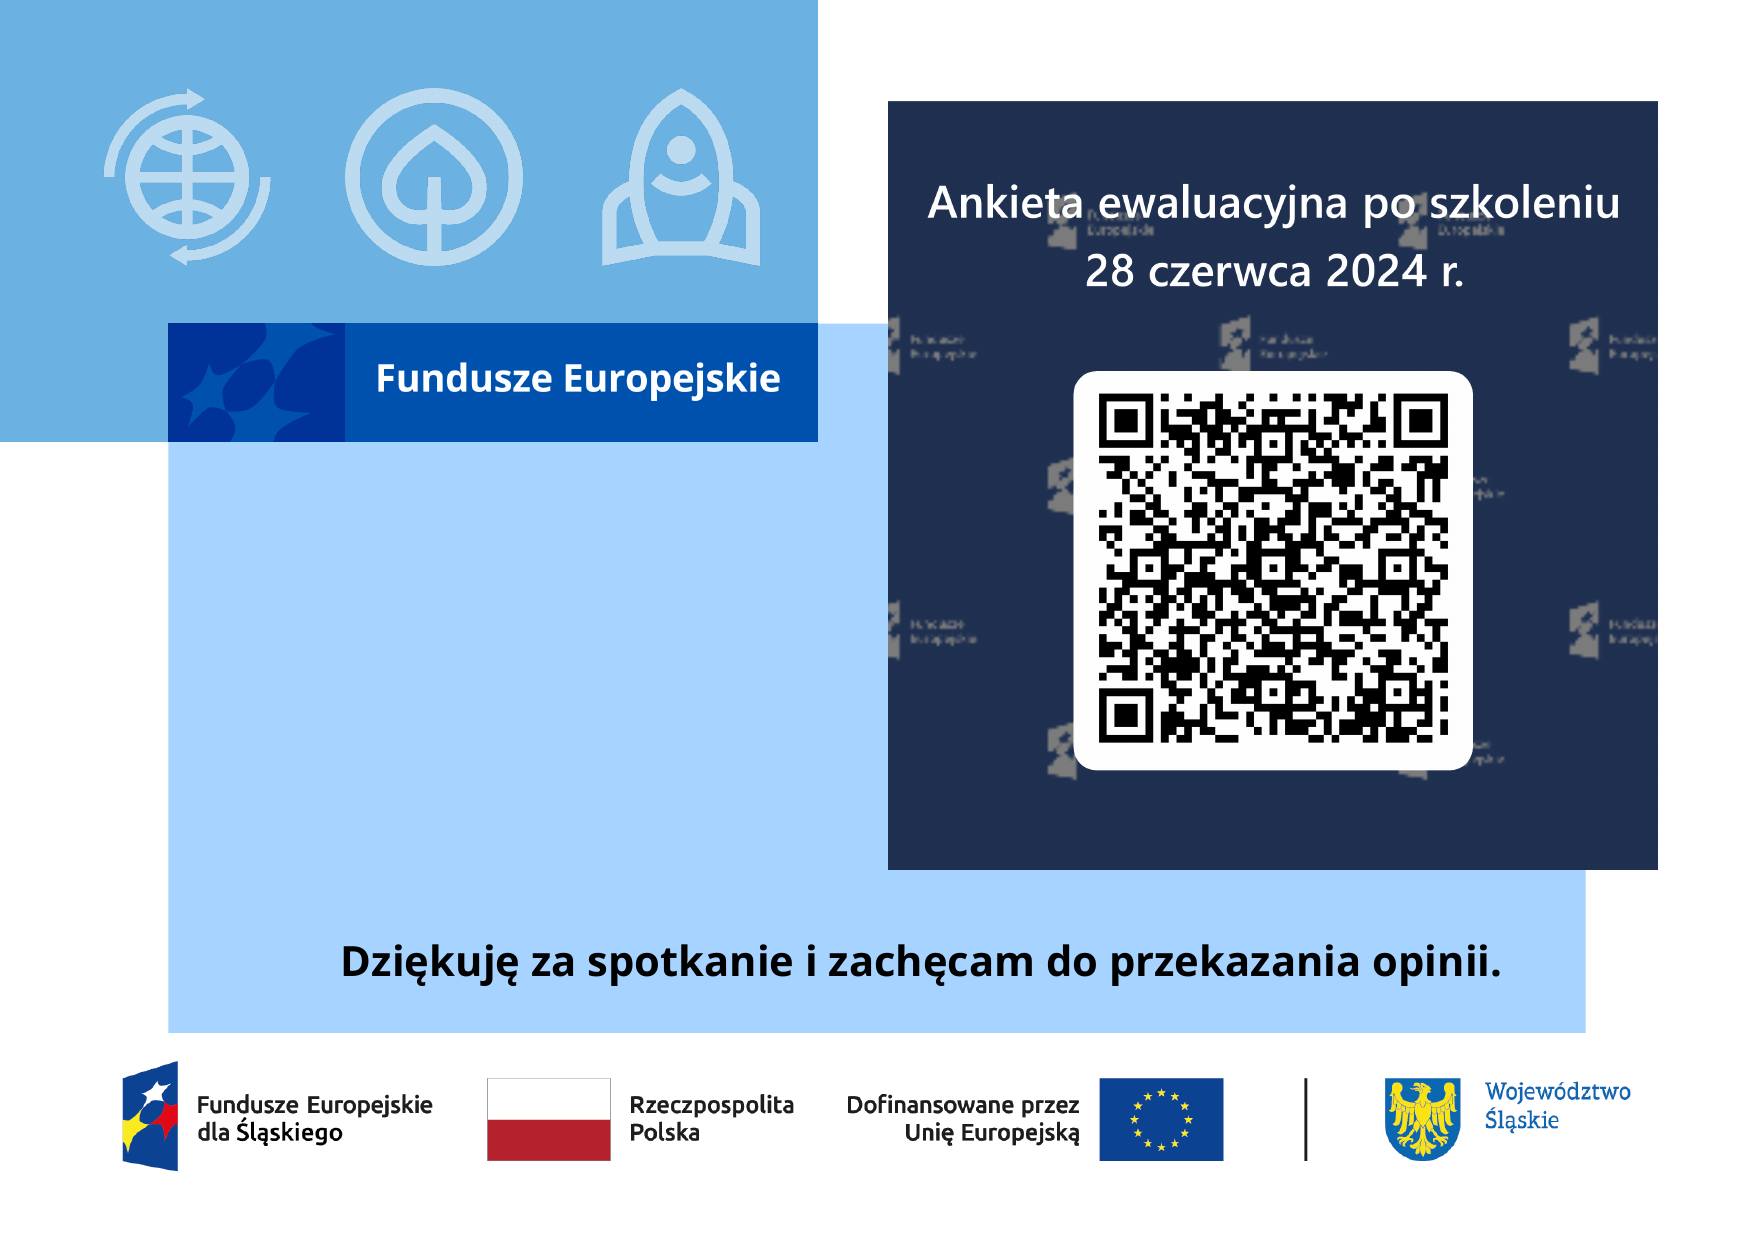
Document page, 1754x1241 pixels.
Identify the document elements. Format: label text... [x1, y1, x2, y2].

picture [168, 323, 818, 442]
picture [888, 100, 1658, 870]
picture [95, 1033, 1658, 1199]
text_box Dziękuję za spotkanie i zachęcam do przekazania opinii. [326, 927, 1574, 992]
